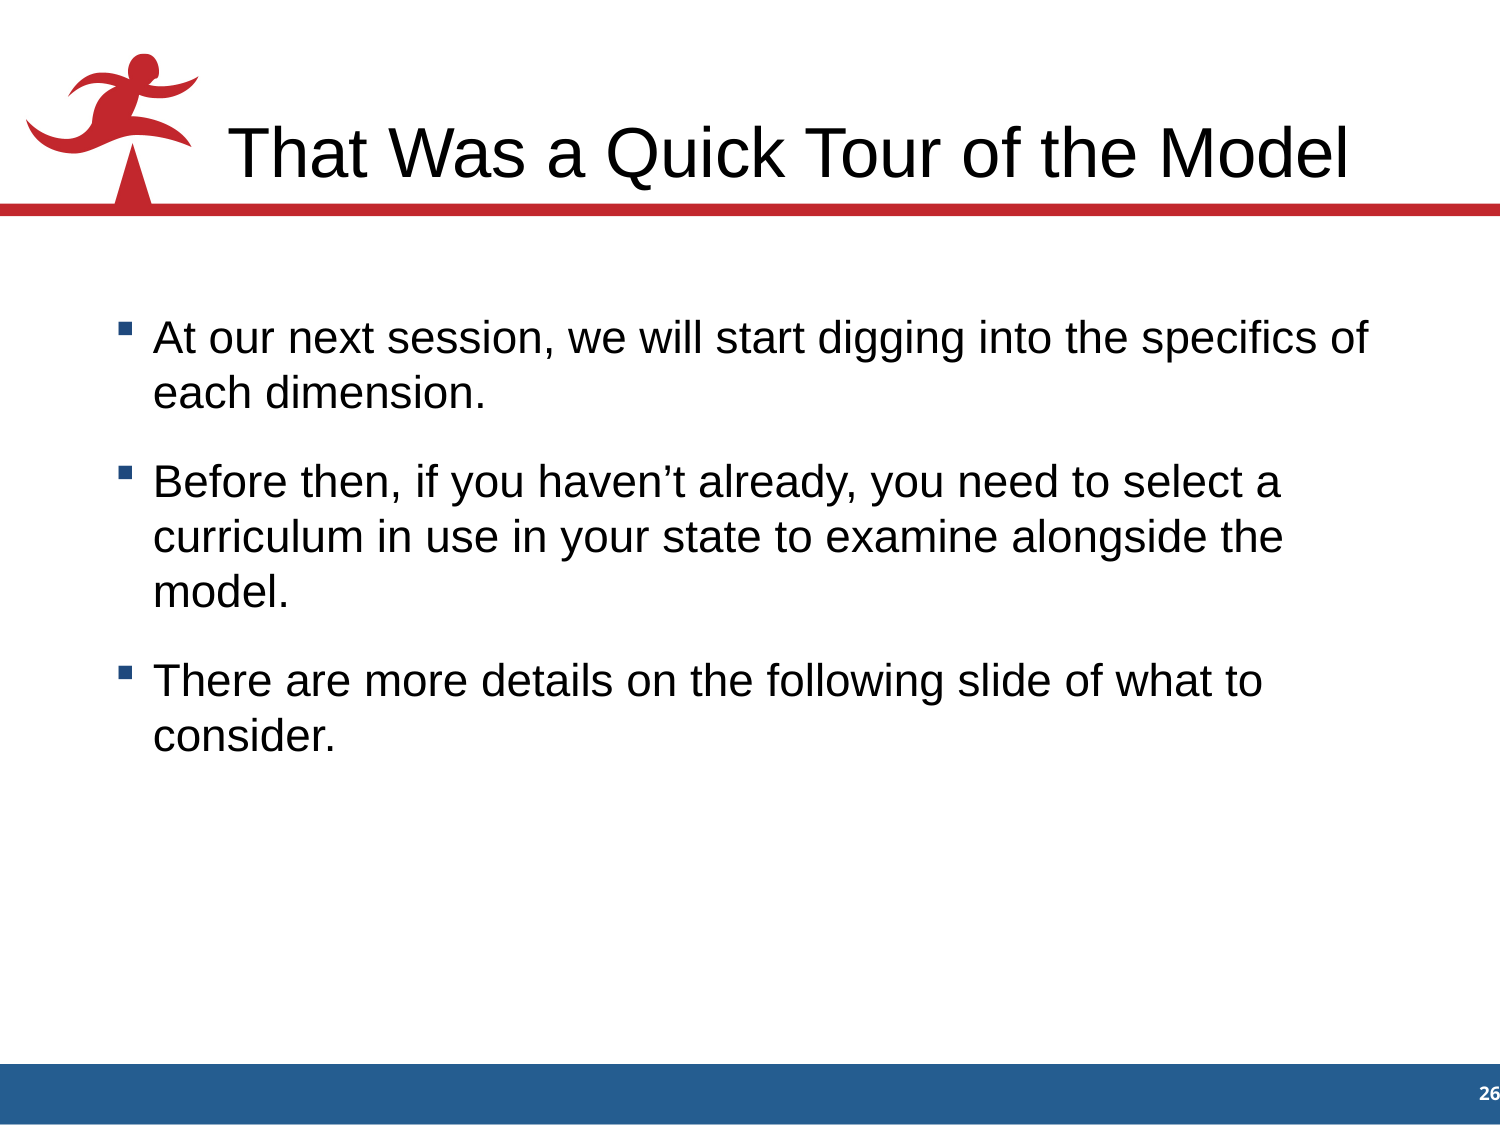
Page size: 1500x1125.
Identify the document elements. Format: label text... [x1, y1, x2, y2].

picture [0, 0, 1500, 1125]
title That Was a Quick Tour of the Model [212, 50, 1400, 200]
list At our next session, we will start digging into the specifics of each dimension. Before then, if you haven’t already, you need to select a curriculum in use in your state to examine alongside the model. There are more details on the following slide of what to consider. [99, 299, 1400, 949]
